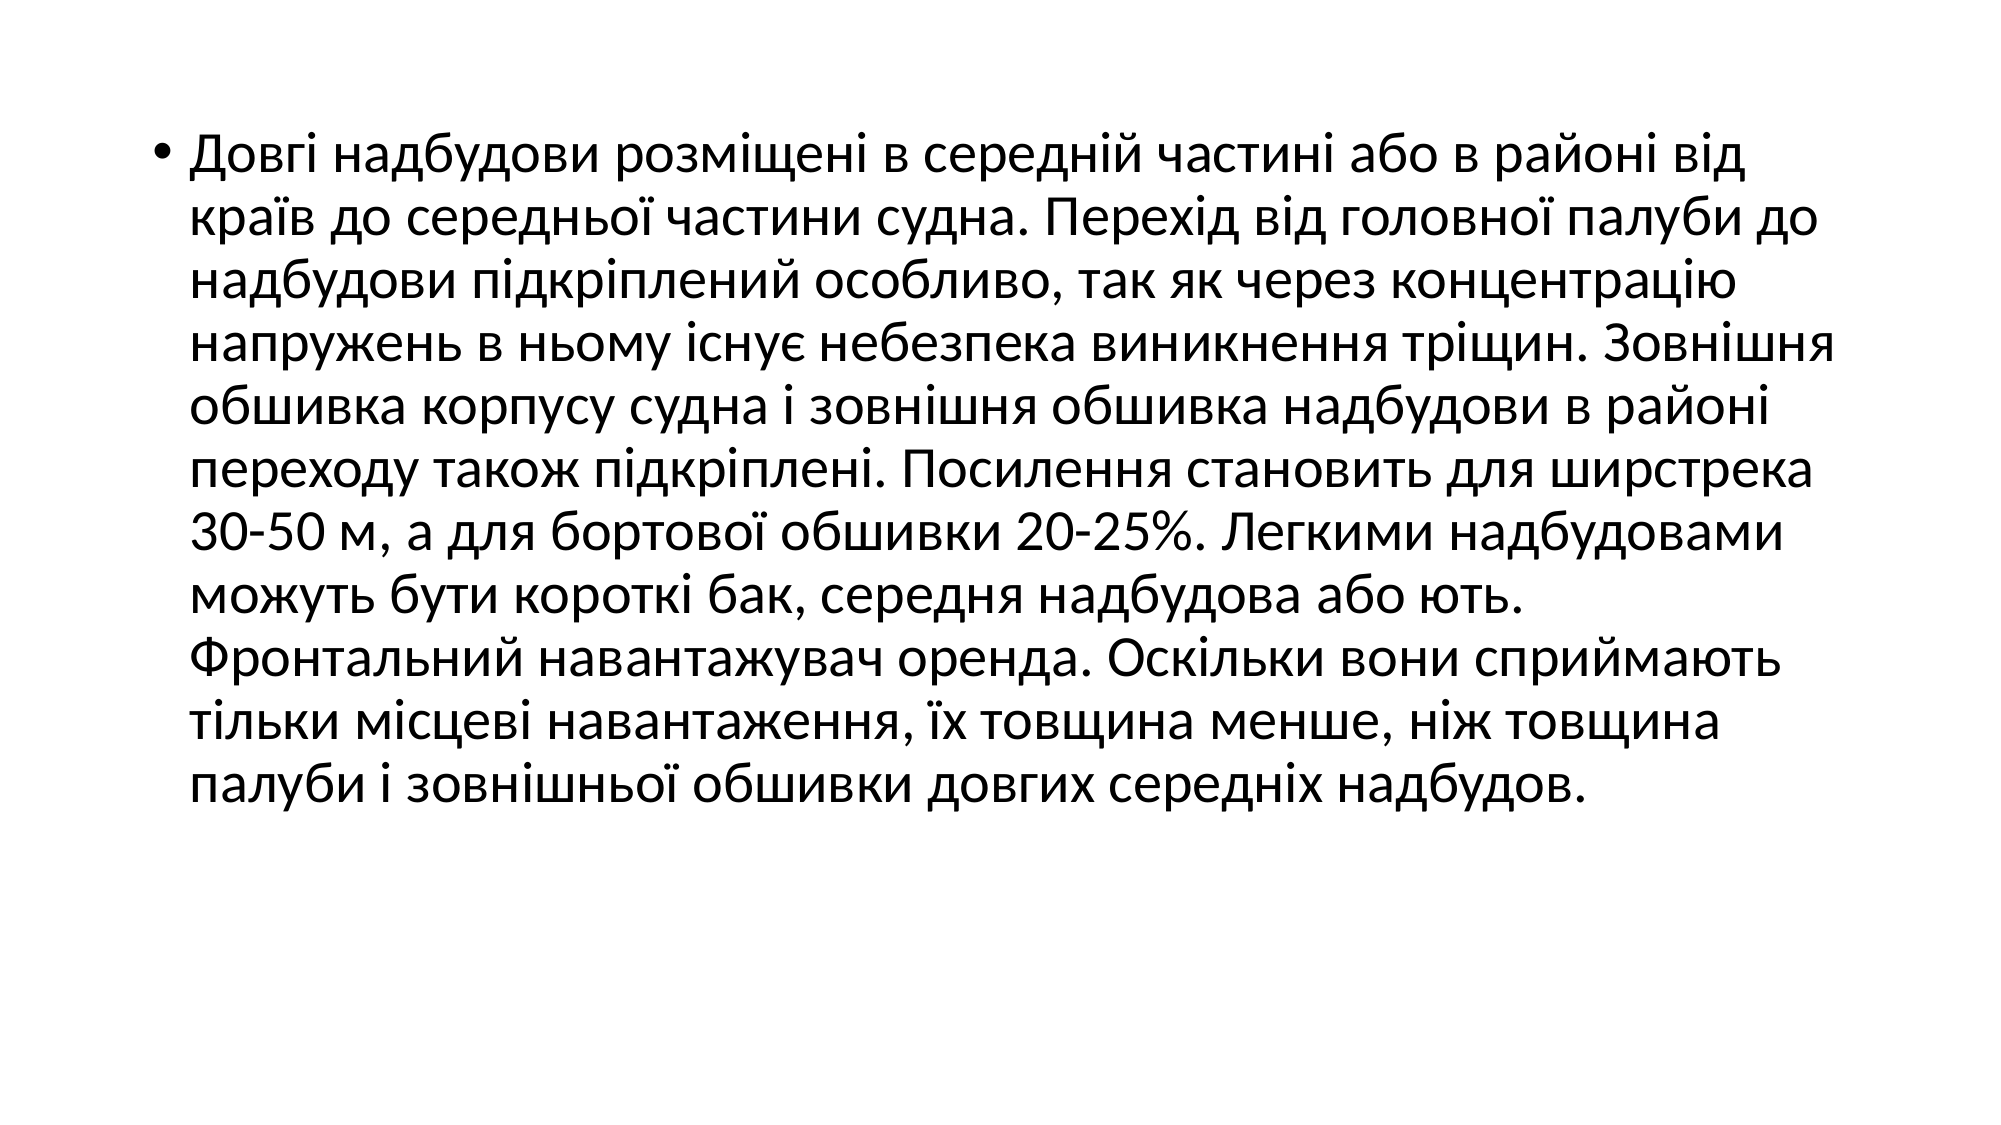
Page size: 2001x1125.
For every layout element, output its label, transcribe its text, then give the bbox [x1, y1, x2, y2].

list Довгі надбудови розміщені в середній частині або в районі від країв до середньої частини судна. Перехід від головної палуби до надбудови підкріплений особливо, так як через концентрацію напружень в ньому існує небезпека виникнення тріщин. Зовнішня обшивка корпусу судна і зовнішня обшивка надбудови в районі переходу також підкріплені. Посилення становить для ширстрека 30-50 м, а для бортової обшивки 20-25%. Легкими надбудовами можуть бути короткі бак, середня надбудова або ють. Фронтальний навантажувач оренда. Оскільки вони сприймають тільки місцеві навантаження, їх товщина менше, ніж товщина палуби і зовнішньої обшивки довгих середніх надбудов. [137, 114, 1863, 1014]
